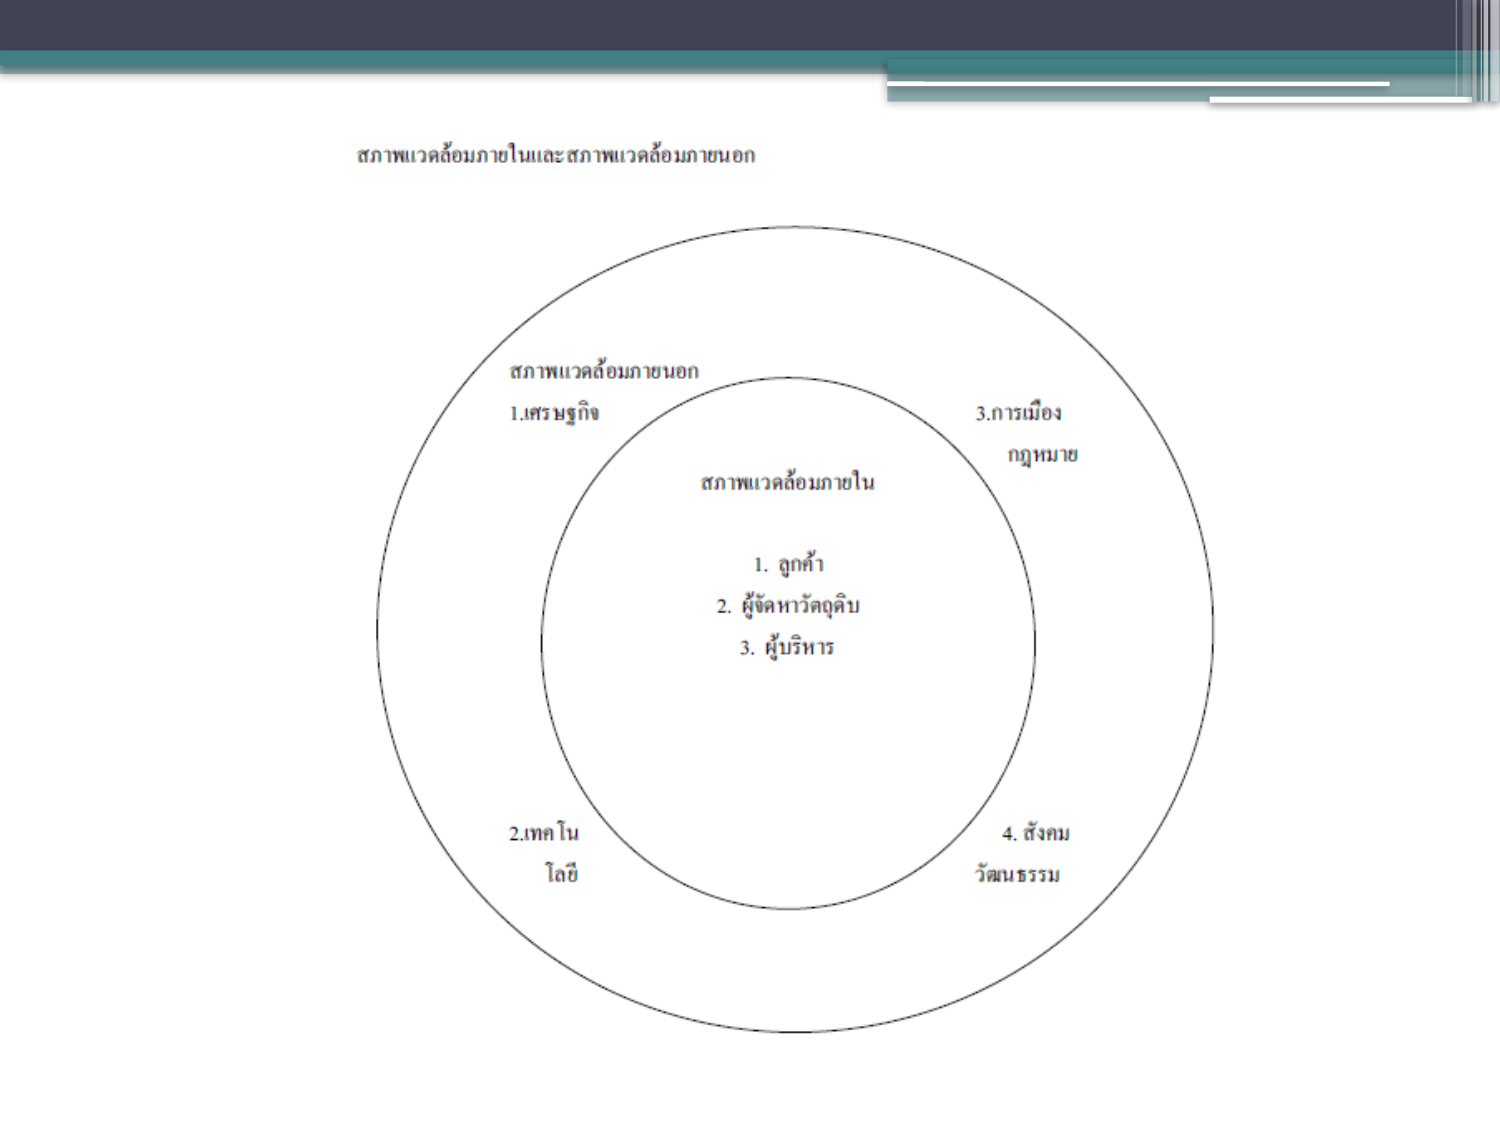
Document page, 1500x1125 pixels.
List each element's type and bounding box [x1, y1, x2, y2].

picture [277, 140, 1282, 1055]
